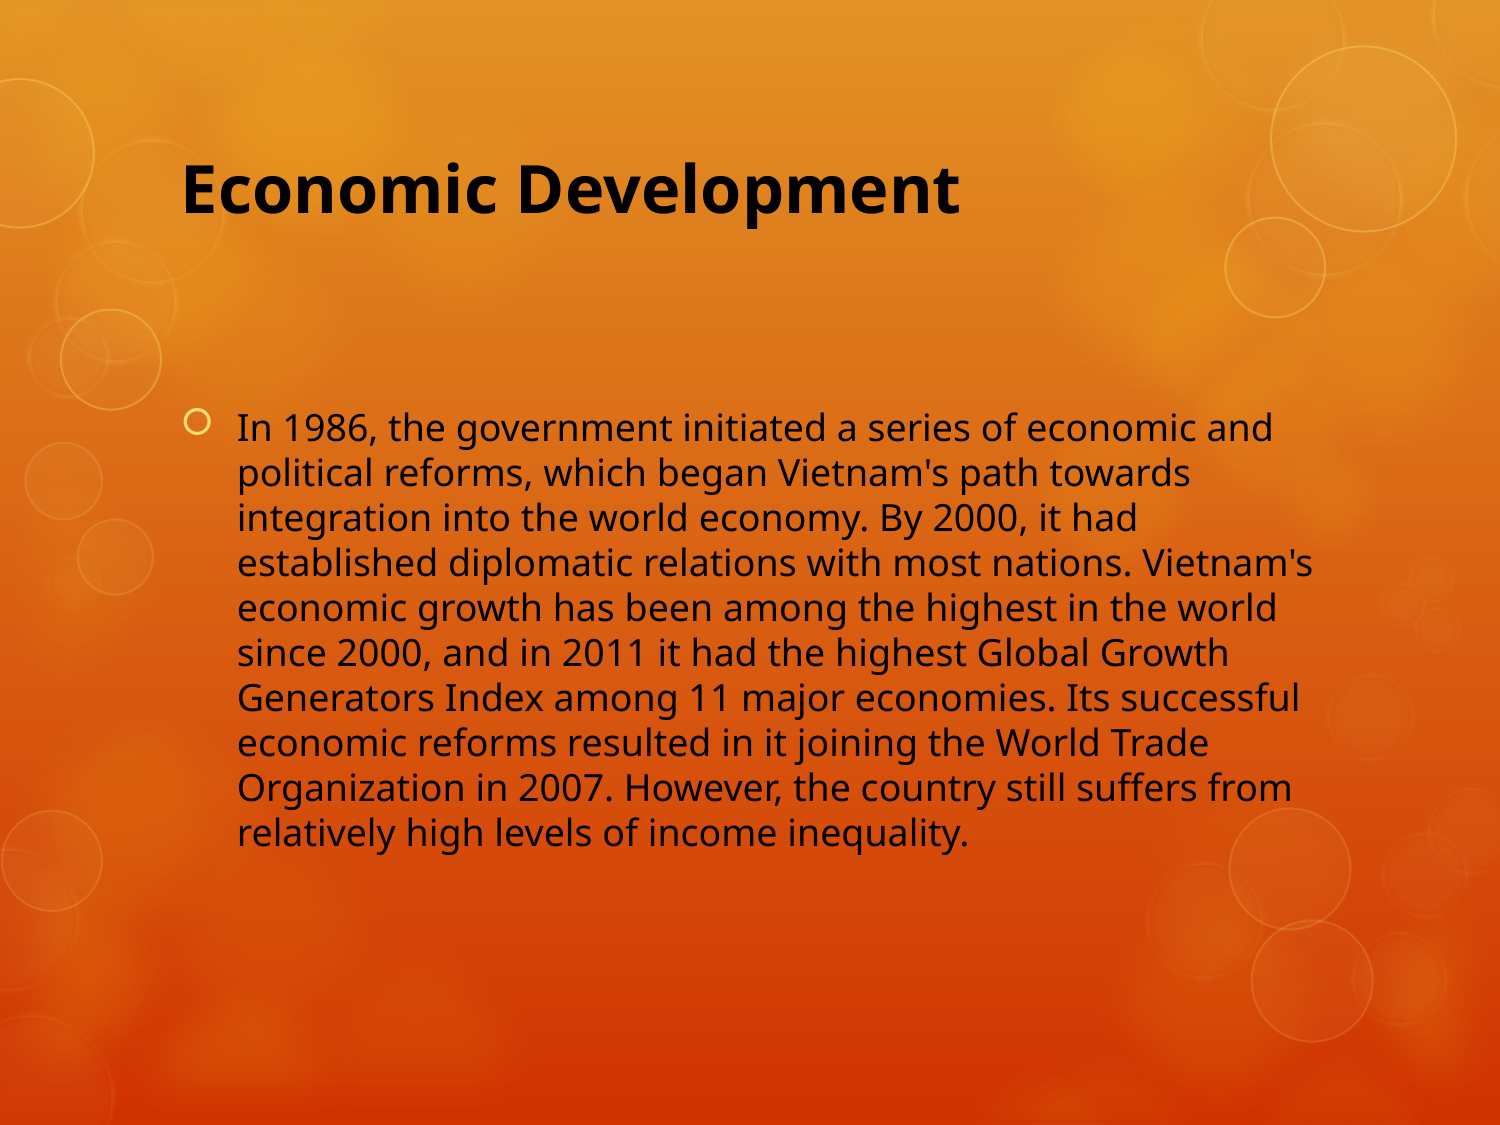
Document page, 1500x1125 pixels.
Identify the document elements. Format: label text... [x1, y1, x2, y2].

list In 1986, the government initiated a series of economic and political reforms, which began Vietnam's path towards integration into the world economy. By 2000, it had established diplomatic relations with most nations. Vietnam's economic growth has been among the highest in the world since 2000, and in 2011 it had the highest Global Growth Generators Index among 11 major economies. Its successful economic reforms resulted in it joining the World Trade Organization in 2007. However, the country still suffers from relatively high levels of income inequality. [165, 296, 1335, 962]
title Economic Development [165, 110, 1335, 263]
